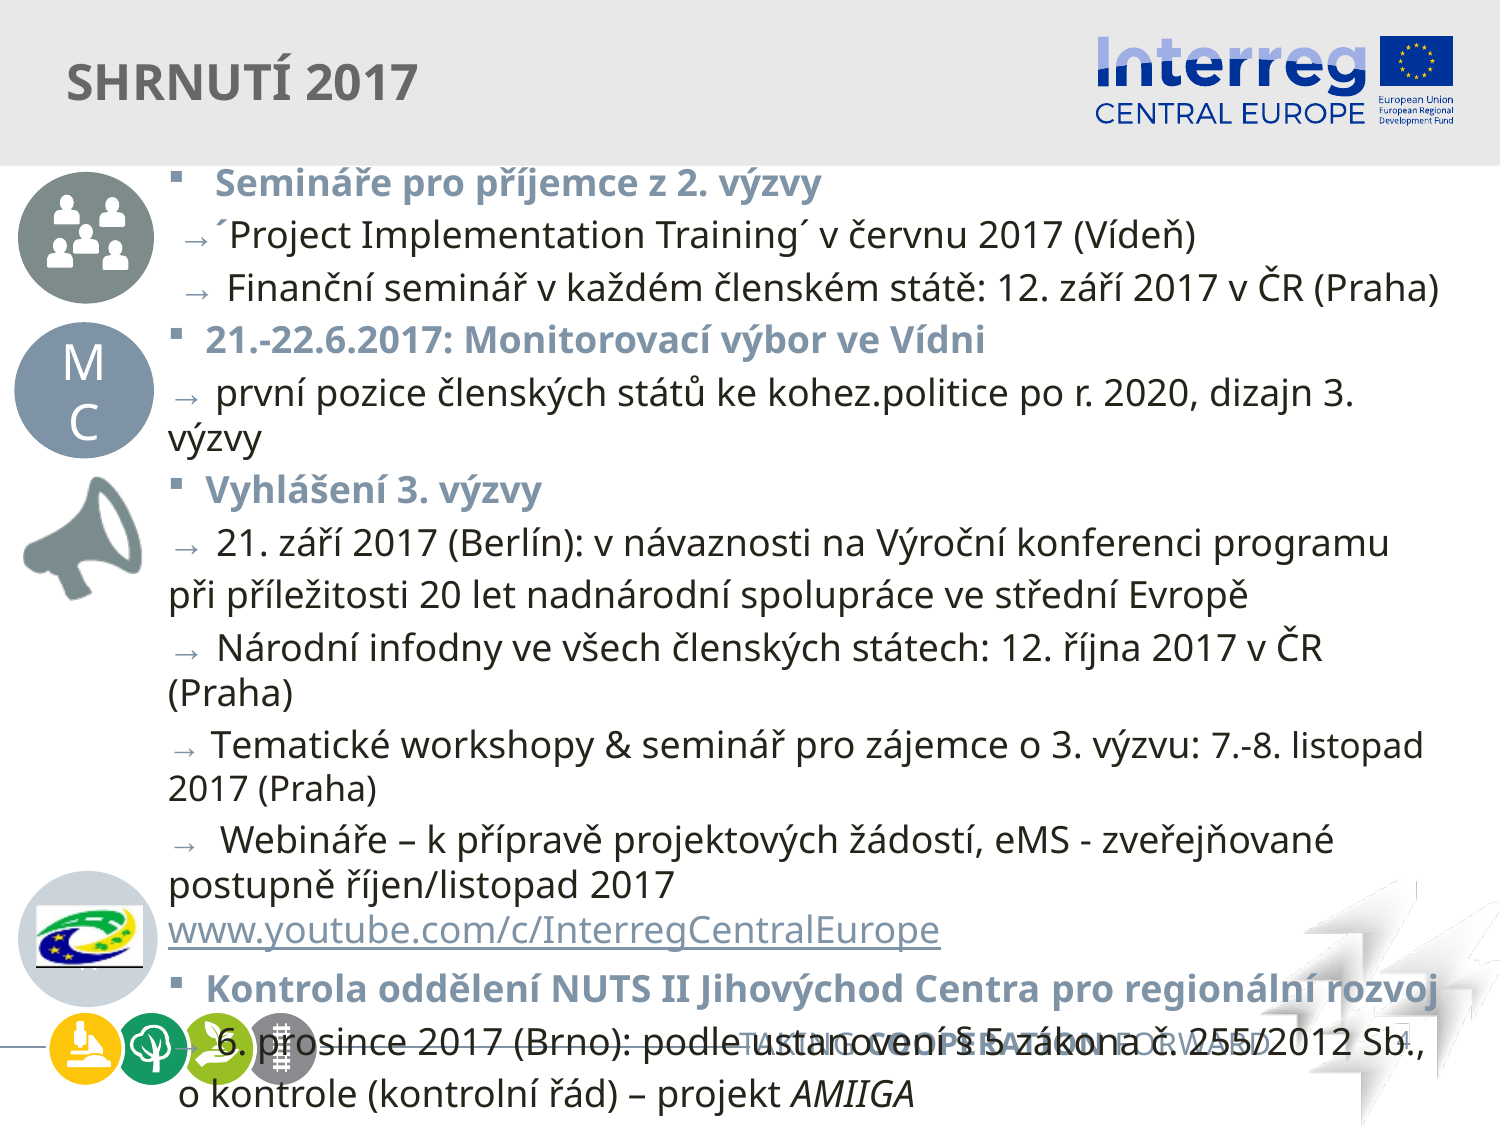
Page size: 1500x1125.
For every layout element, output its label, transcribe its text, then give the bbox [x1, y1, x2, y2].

text_box MC [12, 320, 157, 461]
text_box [17, 171, 155, 304]
text_box MMR [15, 868, 160, 1010]
list Semináře pro příjemce z 2. výzvy →´Project Implementation Training´ v červnu 2017 (Vídeň) → Finanční seminář v každém členském státě: 12. září 2017 v ČR (Praha) 21.-22.6.2017: Monitorovací výbor ve Vídni → první pozice členských států ke kohez.politice po r. 2020, dizajn 3. výzvy Vyhlášení 3. výzvy → 21. září 2017 (Berlín): v návaznosti na Výroční konferenci programu při příležitosti 20 let nadnárodní spolupráce ve střední Evropě → Národní infodny ve všech členských státech: 12. října 2017 v ČR (Praha) → Tematické workshopy & seminář pro zájemce o 3. výzvu: 7.-8. listopad 2017 (Praha) → Webináře – k přípravě projektových žádostí, eMS - zveřejňované postupně říjen/listopad 2017 www.youtube.com/c/InterregCentralEurope Kontrola oddělení NUTS II Jihovýchod Centra pro regionální rozvoj → 6. prosince 2017 (Brno): podle ustanovení § 5 zákona č. 255/2012 Sb., o kontrole (kontrolní řád) – projekt AMIIGA [18, 158, 1457, 1043]
title shrnutí 2017 [16, 24, 1072, 138]
picture [1260, 878, 1500, 1125]
picture [22, 476, 143, 602]
picture [35, 904, 143, 968]
